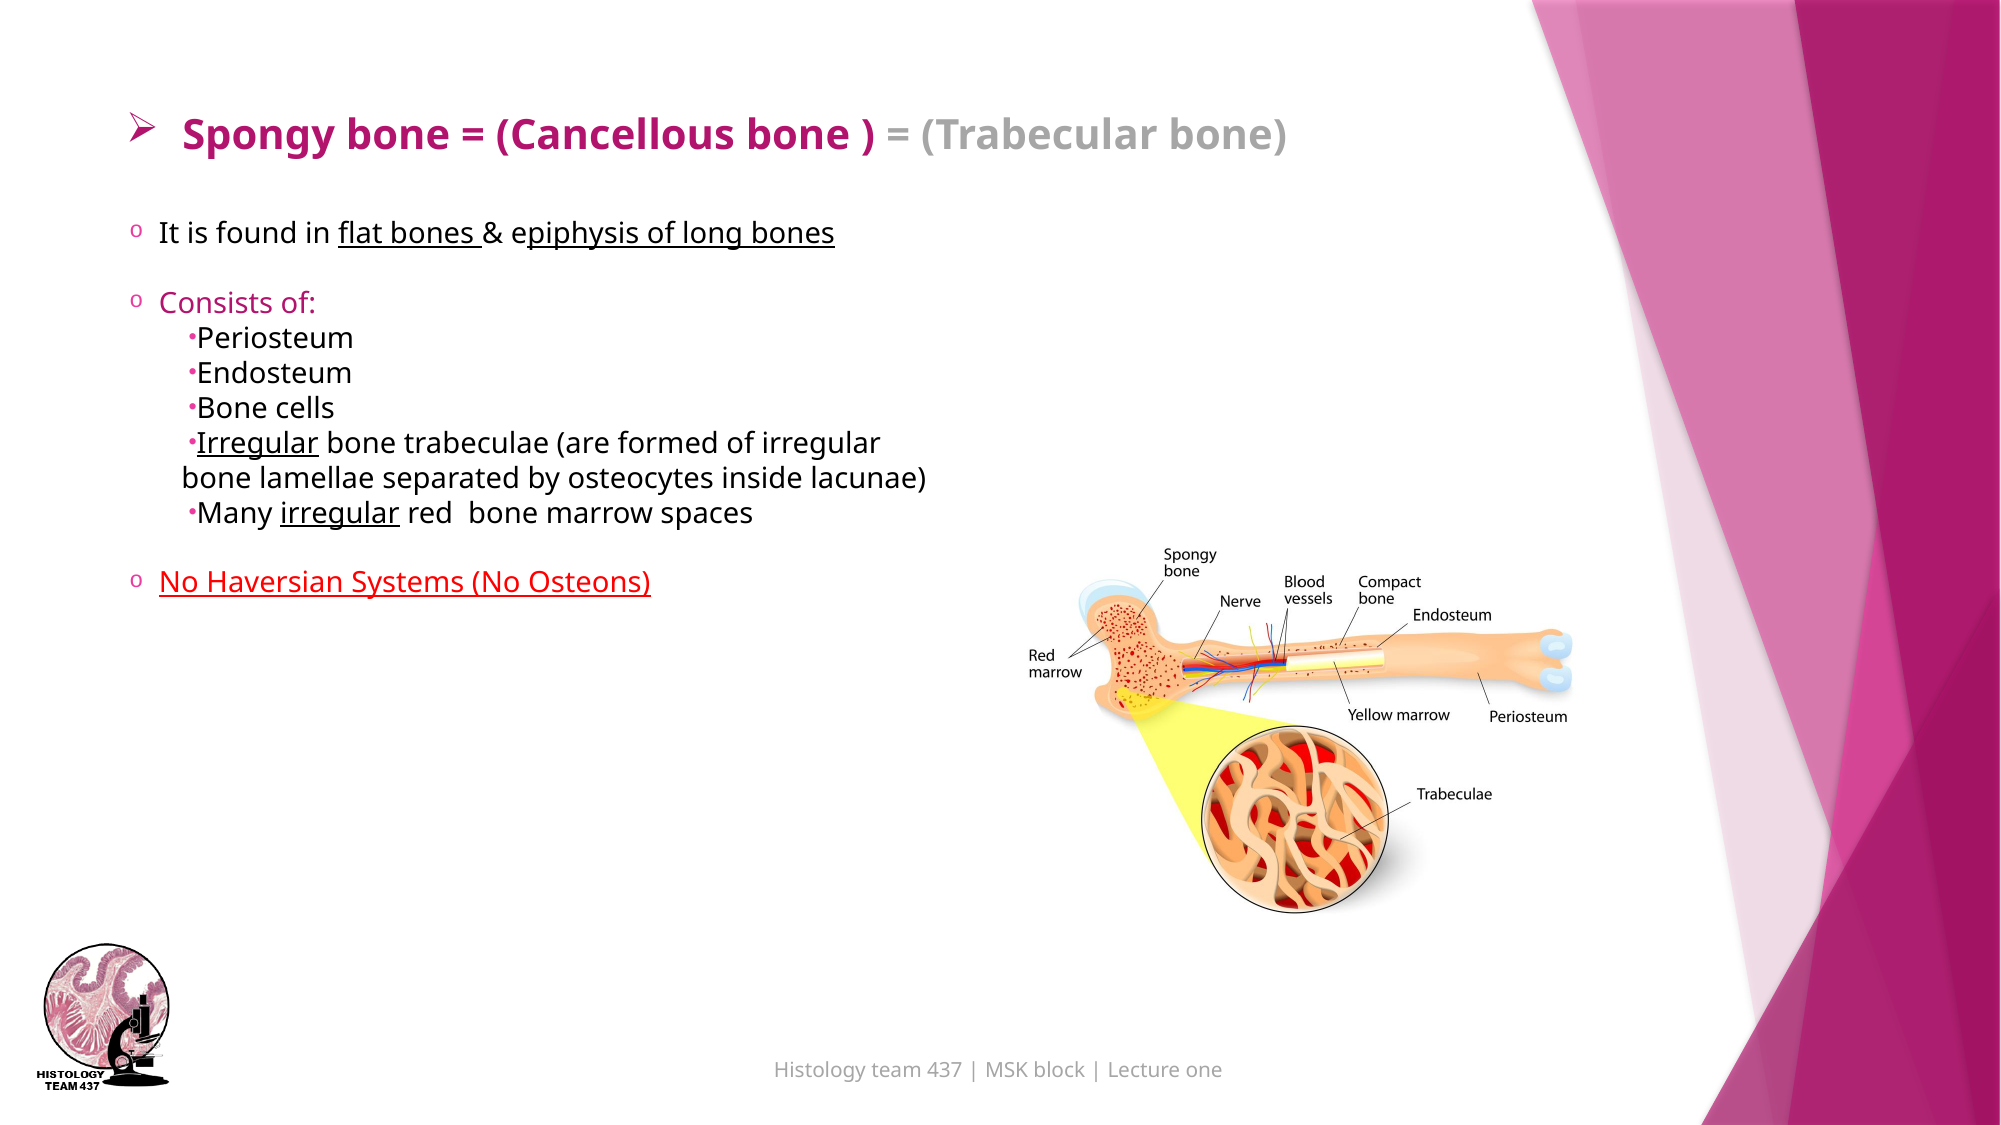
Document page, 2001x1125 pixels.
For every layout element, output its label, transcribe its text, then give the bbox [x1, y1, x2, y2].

list It is found in flat bones & epiphysis of long bones Consists of: Periosteum Endosteum Bone cells Irregular bone trabeculae (are formed of irregular bone lamellae separated by osteocytes inside lacunae) Many irregular red bone marrow spaces No Haversian Systems (No Osteons) [114, 206, 1638, 913]
picture [26, 943, 176, 1099]
picture [999, 515, 1601, 919]
title Spongy bone = (Cancellous bone ) = (Trabecular bone) [111, 99, 1522, 163]
